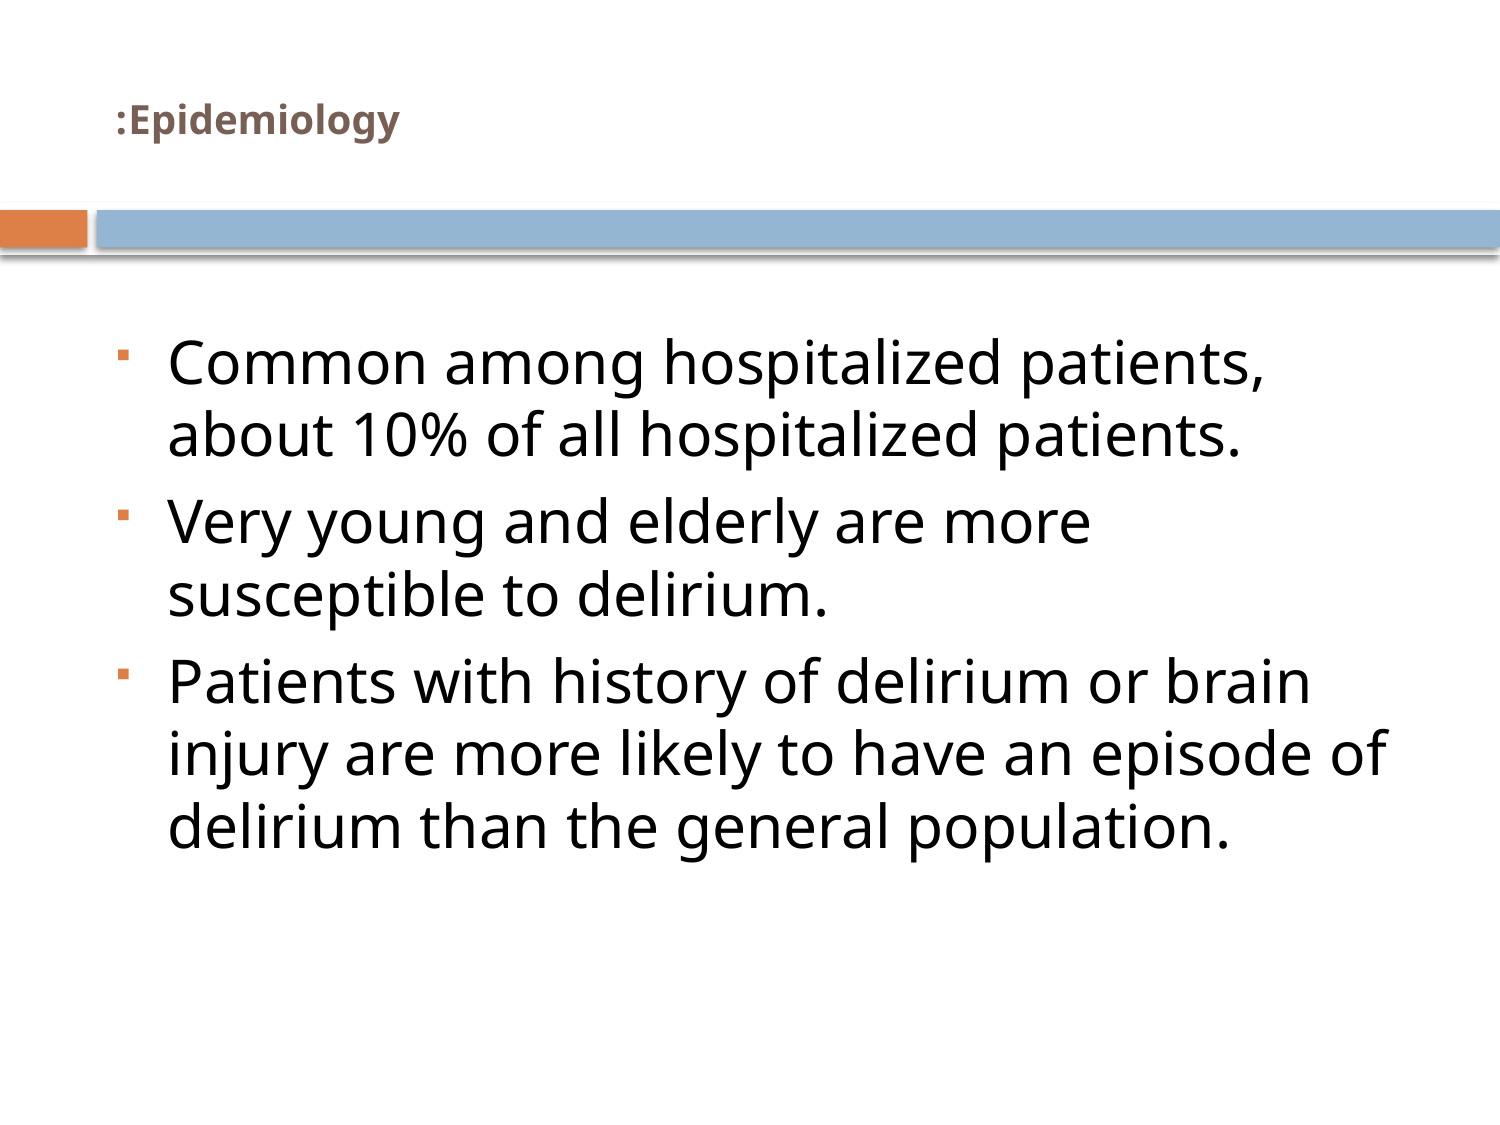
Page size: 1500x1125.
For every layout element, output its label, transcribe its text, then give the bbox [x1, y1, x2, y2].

title Epidemiology: [100, 37, 1438, 200]
list Common among hospitalized patients, about 10% of all hospitalized patients. Very young and elderly are more susceptible to delirium. Patients with history of delirium or brain injury are more likely to have an episode of delirium than the general population. [100, 316, 1438, 1000]
